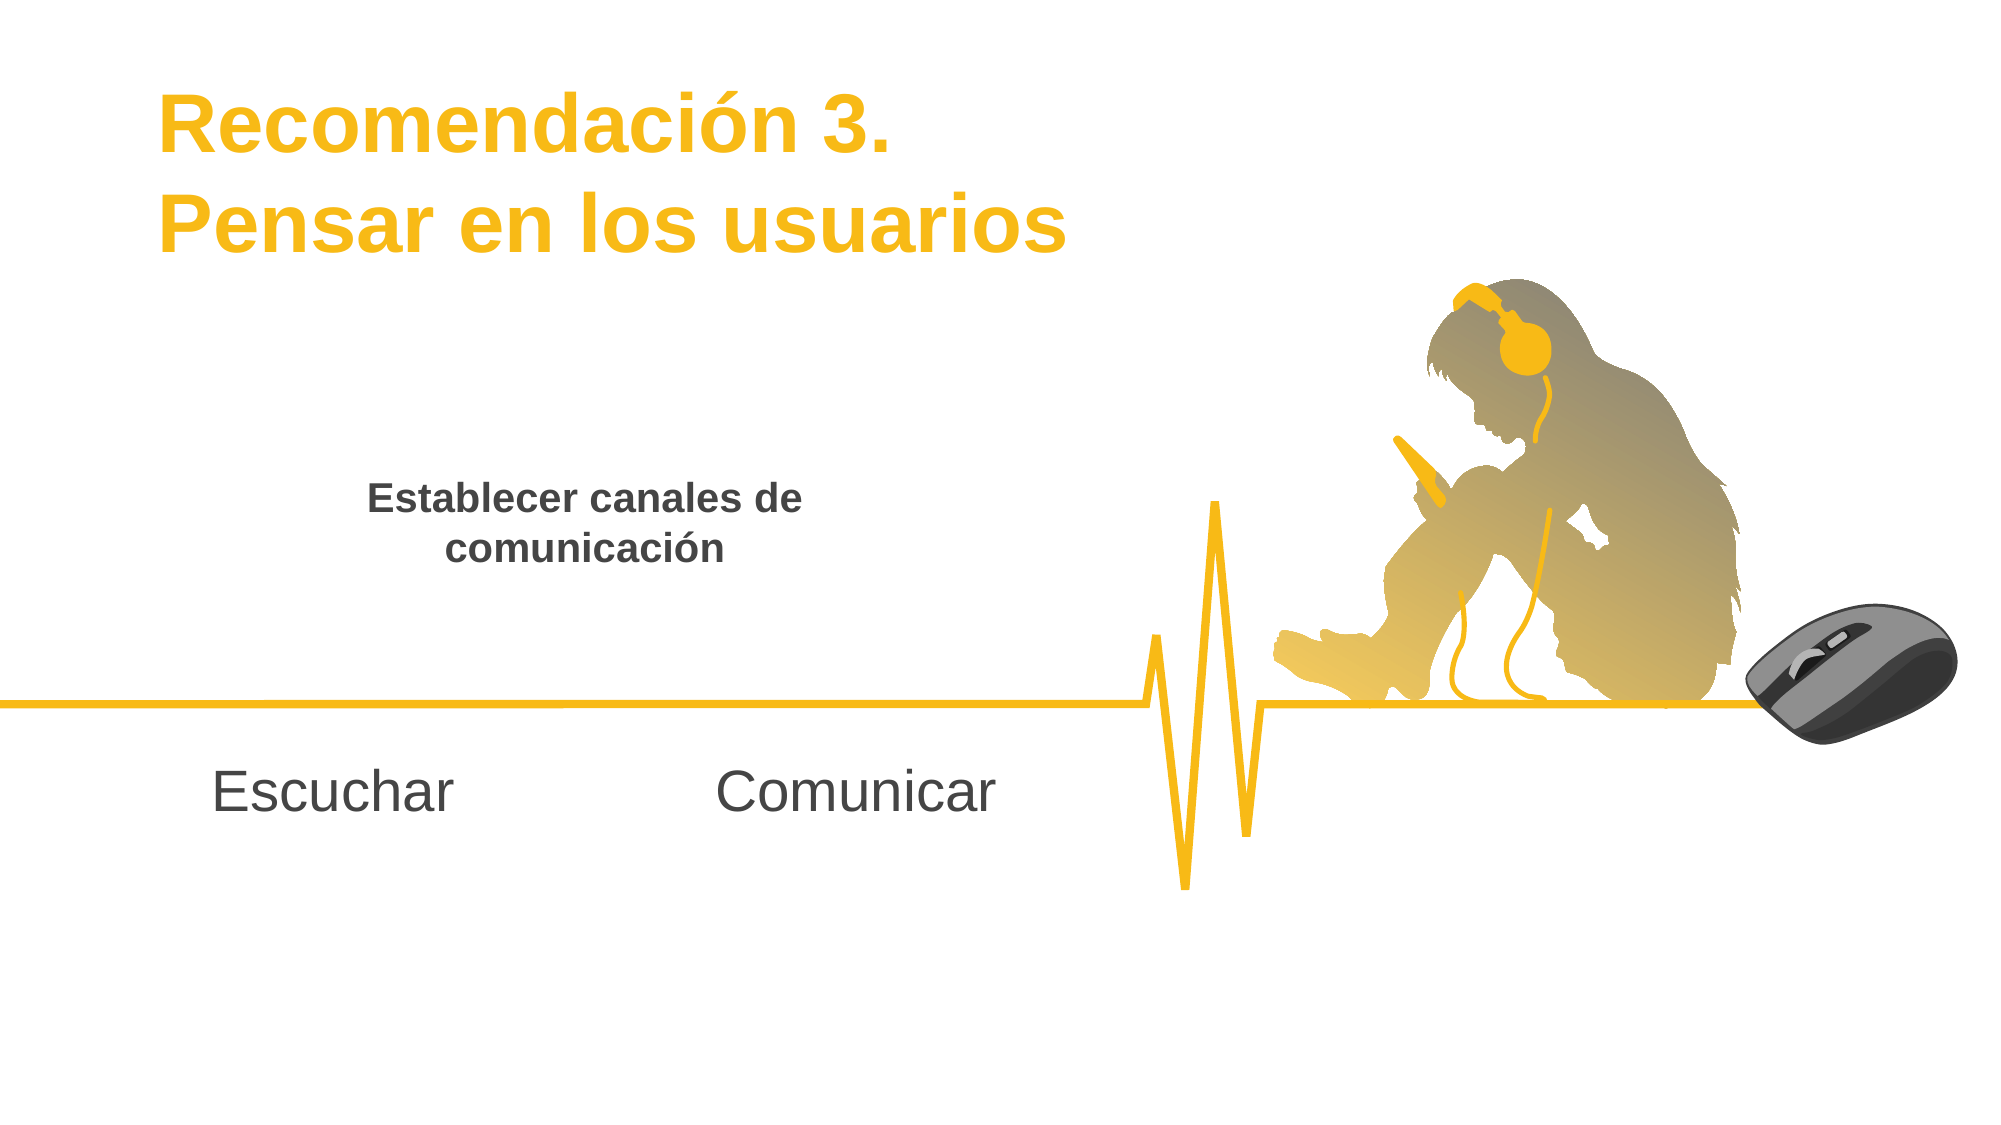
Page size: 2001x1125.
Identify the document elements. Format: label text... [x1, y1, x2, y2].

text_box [1272, 278, 1743, 710]
text_box Recomendación 3. Pensar en los usuarios [142, 61, 1108, 277]
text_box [1745, 603, 1958, 745]
text_box Establecer canales de comunicación [313, 463, 857, 578]
text_box [0, 501, 1272, 890]
text_box Escuchar [137, 745, 529, 830]
text_box Comunicar [661, 745, 1052, 830]
